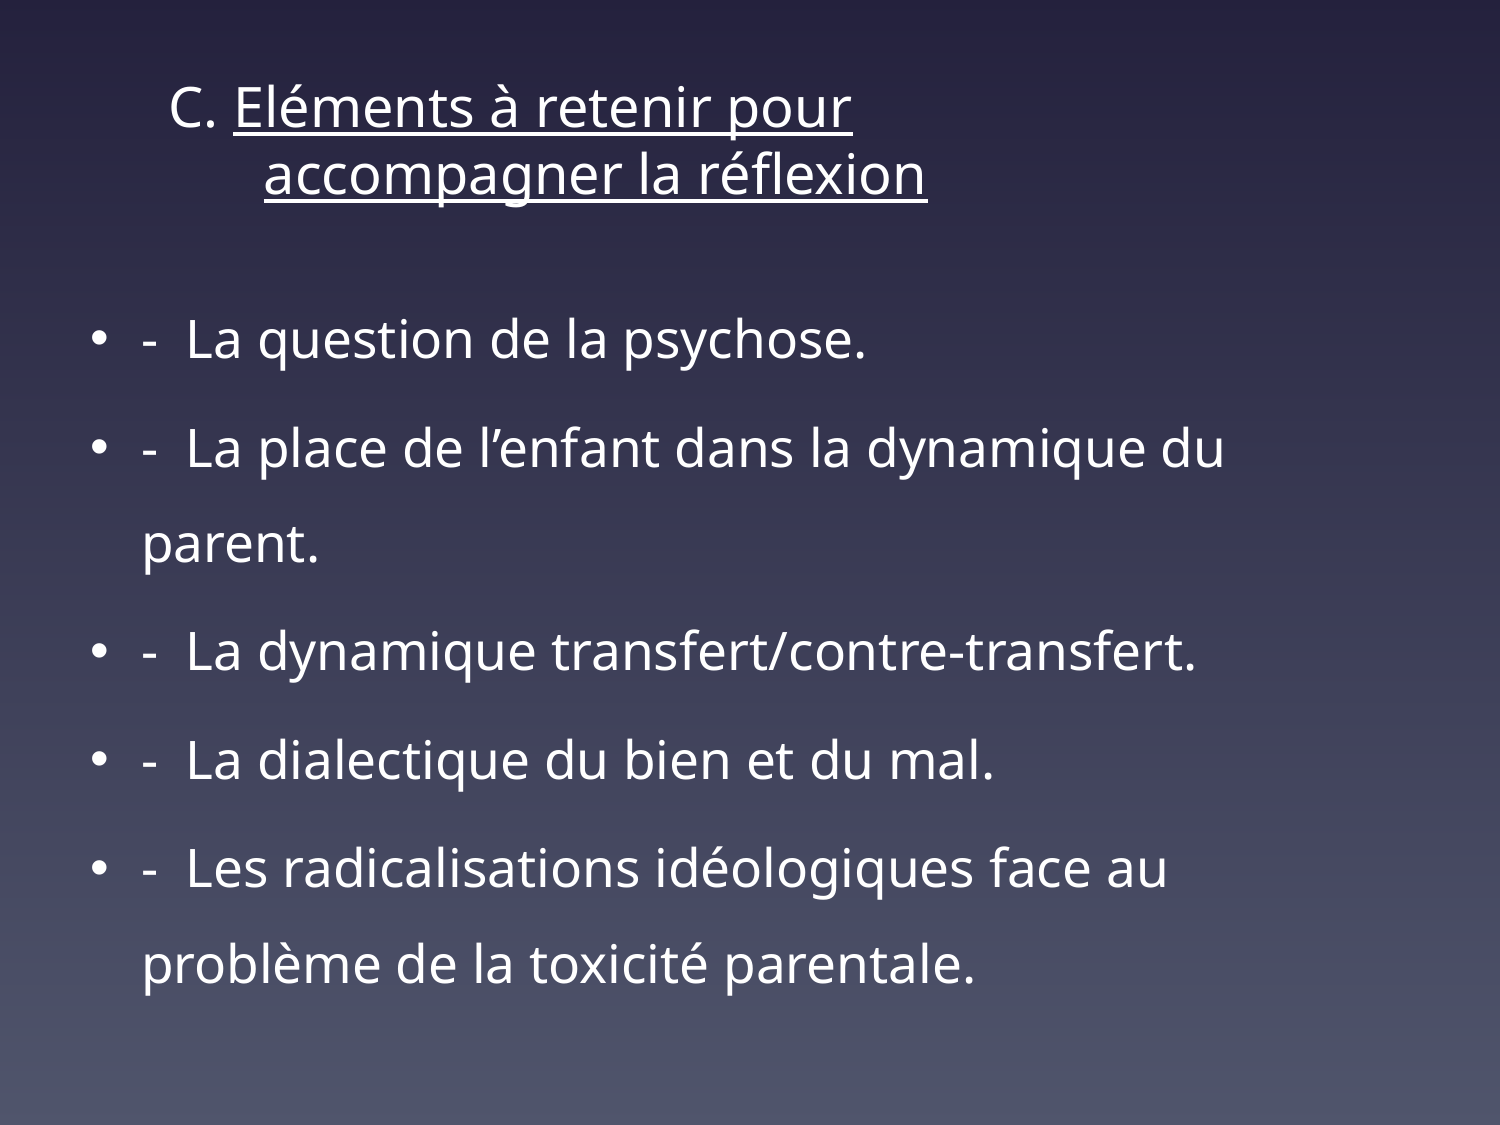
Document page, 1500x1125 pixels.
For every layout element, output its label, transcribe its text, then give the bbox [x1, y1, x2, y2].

list - La question de la psychose. - La place de l’enfant dans la dynamique du parent. - La dynamique transfert/contre-transfert. - La dialectique du bien et du mal. - Les radicalisations idéologiques face au problème de la toxicité parentale. [75, 262, 1426, 1006]
title C. Eléments à retenir pour accompagner la réflexion [75, 64, 1426, 214]
